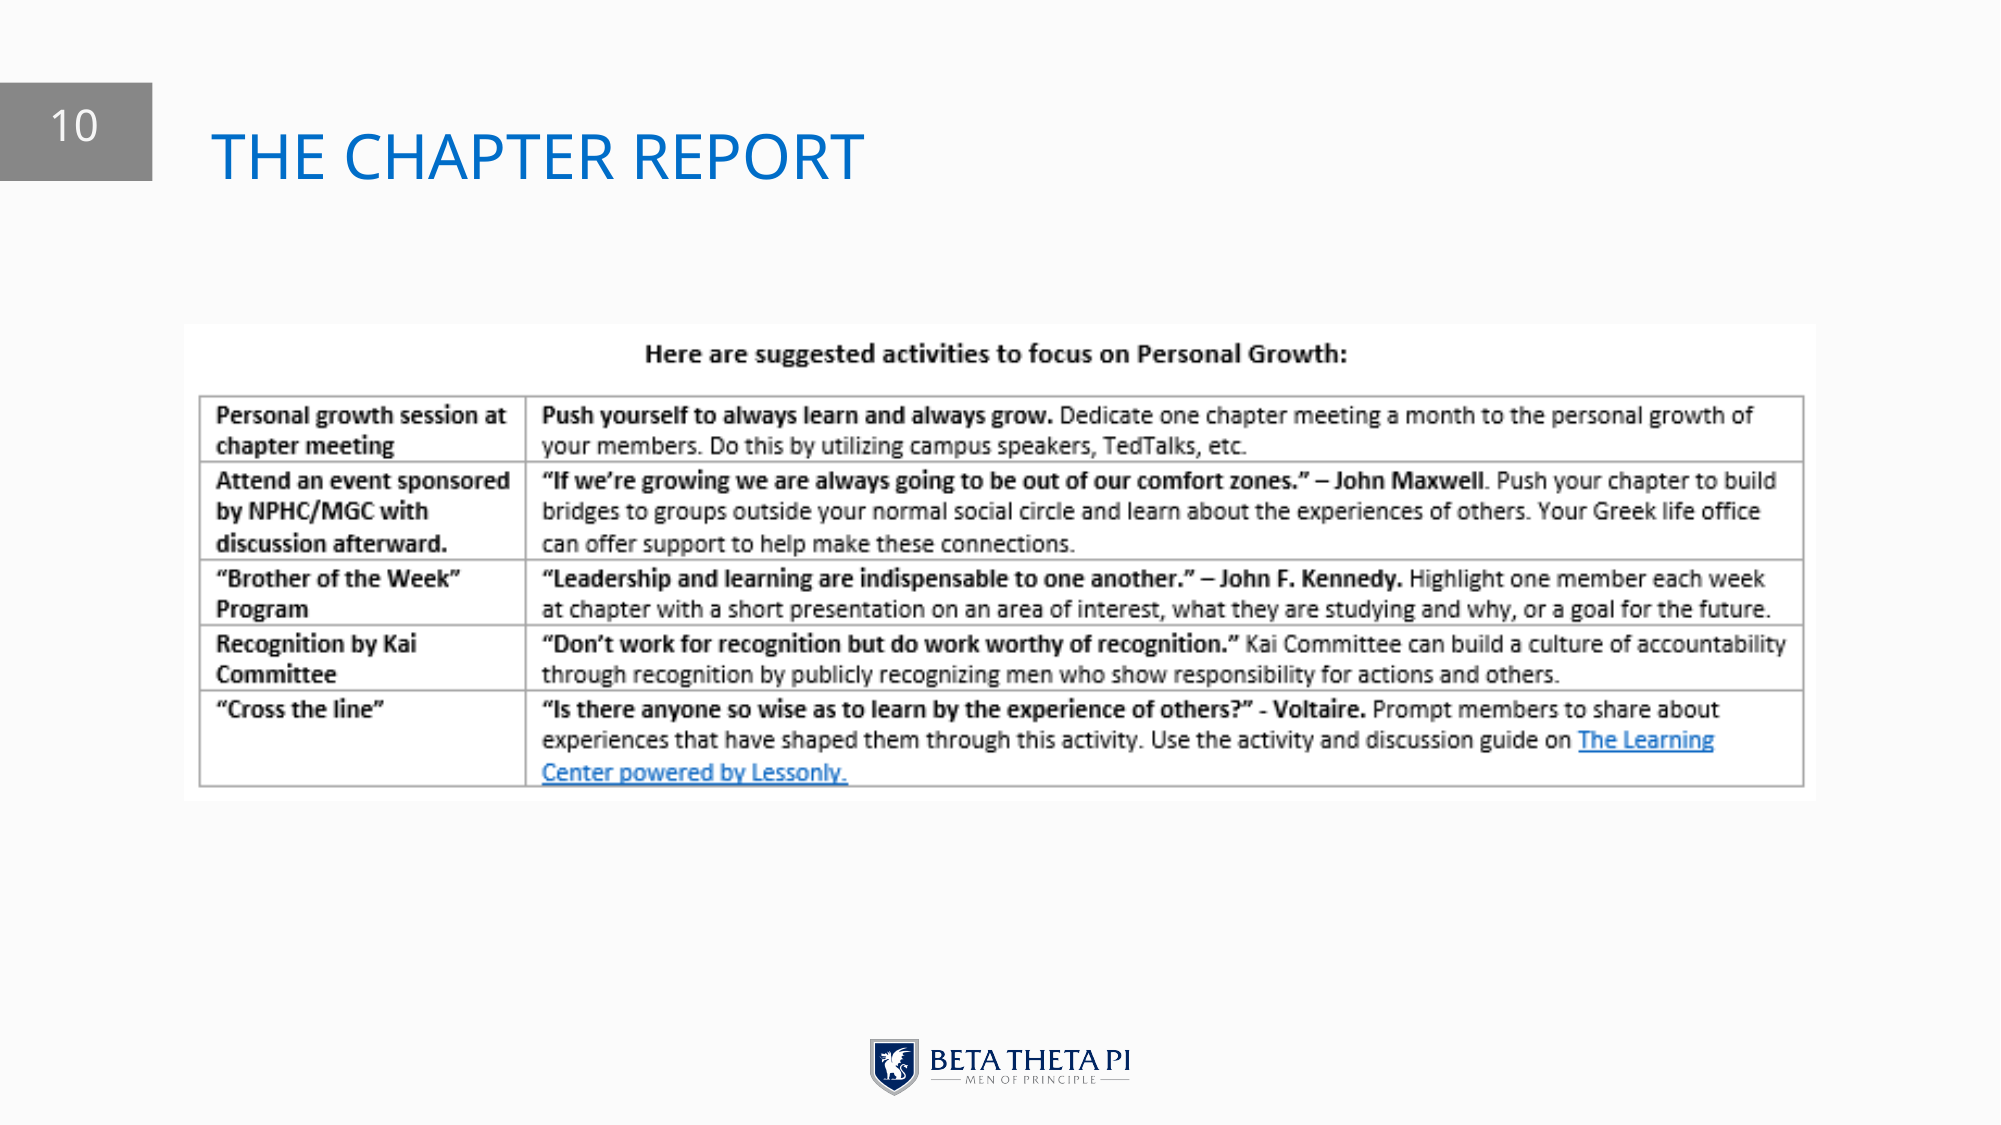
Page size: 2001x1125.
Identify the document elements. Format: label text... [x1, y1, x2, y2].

slide_number 10 [13, 90, 134, 167]
title The Chapter Report [196, 90, 1322, 201]
picture [870, 1039, 1130, 1096]
picture [184, 324, 1816, 801]
